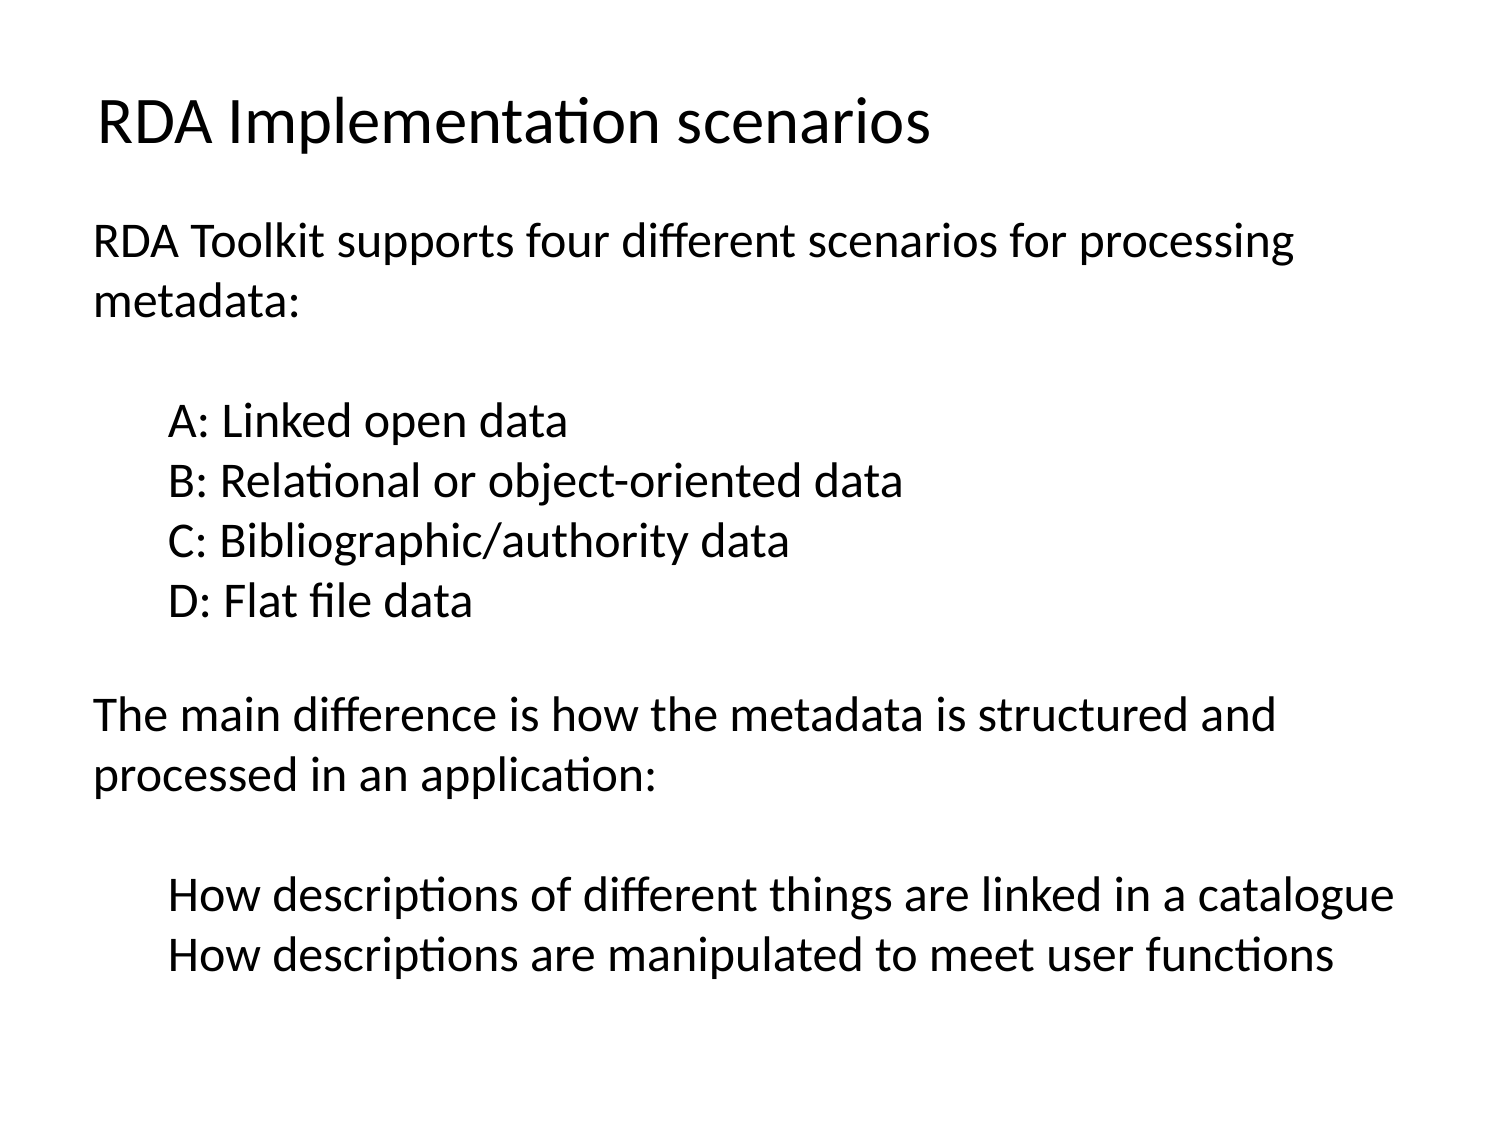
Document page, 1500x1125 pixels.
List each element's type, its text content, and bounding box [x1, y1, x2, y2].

text_box RDA Implementation scenarios [83, 69, 947, 165]
text_box RDA Toolkit supports four different scenarios for processing metadata: A: Linked open data B: Relational or object-oriented data C: Bibliographic/authority data D: Flat file data [78, 200, 1416, 635]
text_box The main difference is how the metadata is structured and processed in an application: How descriptions of different things are linked in a catalogue How descriptions are manipulated to meet user functions [78, 674, 1416, 989]
